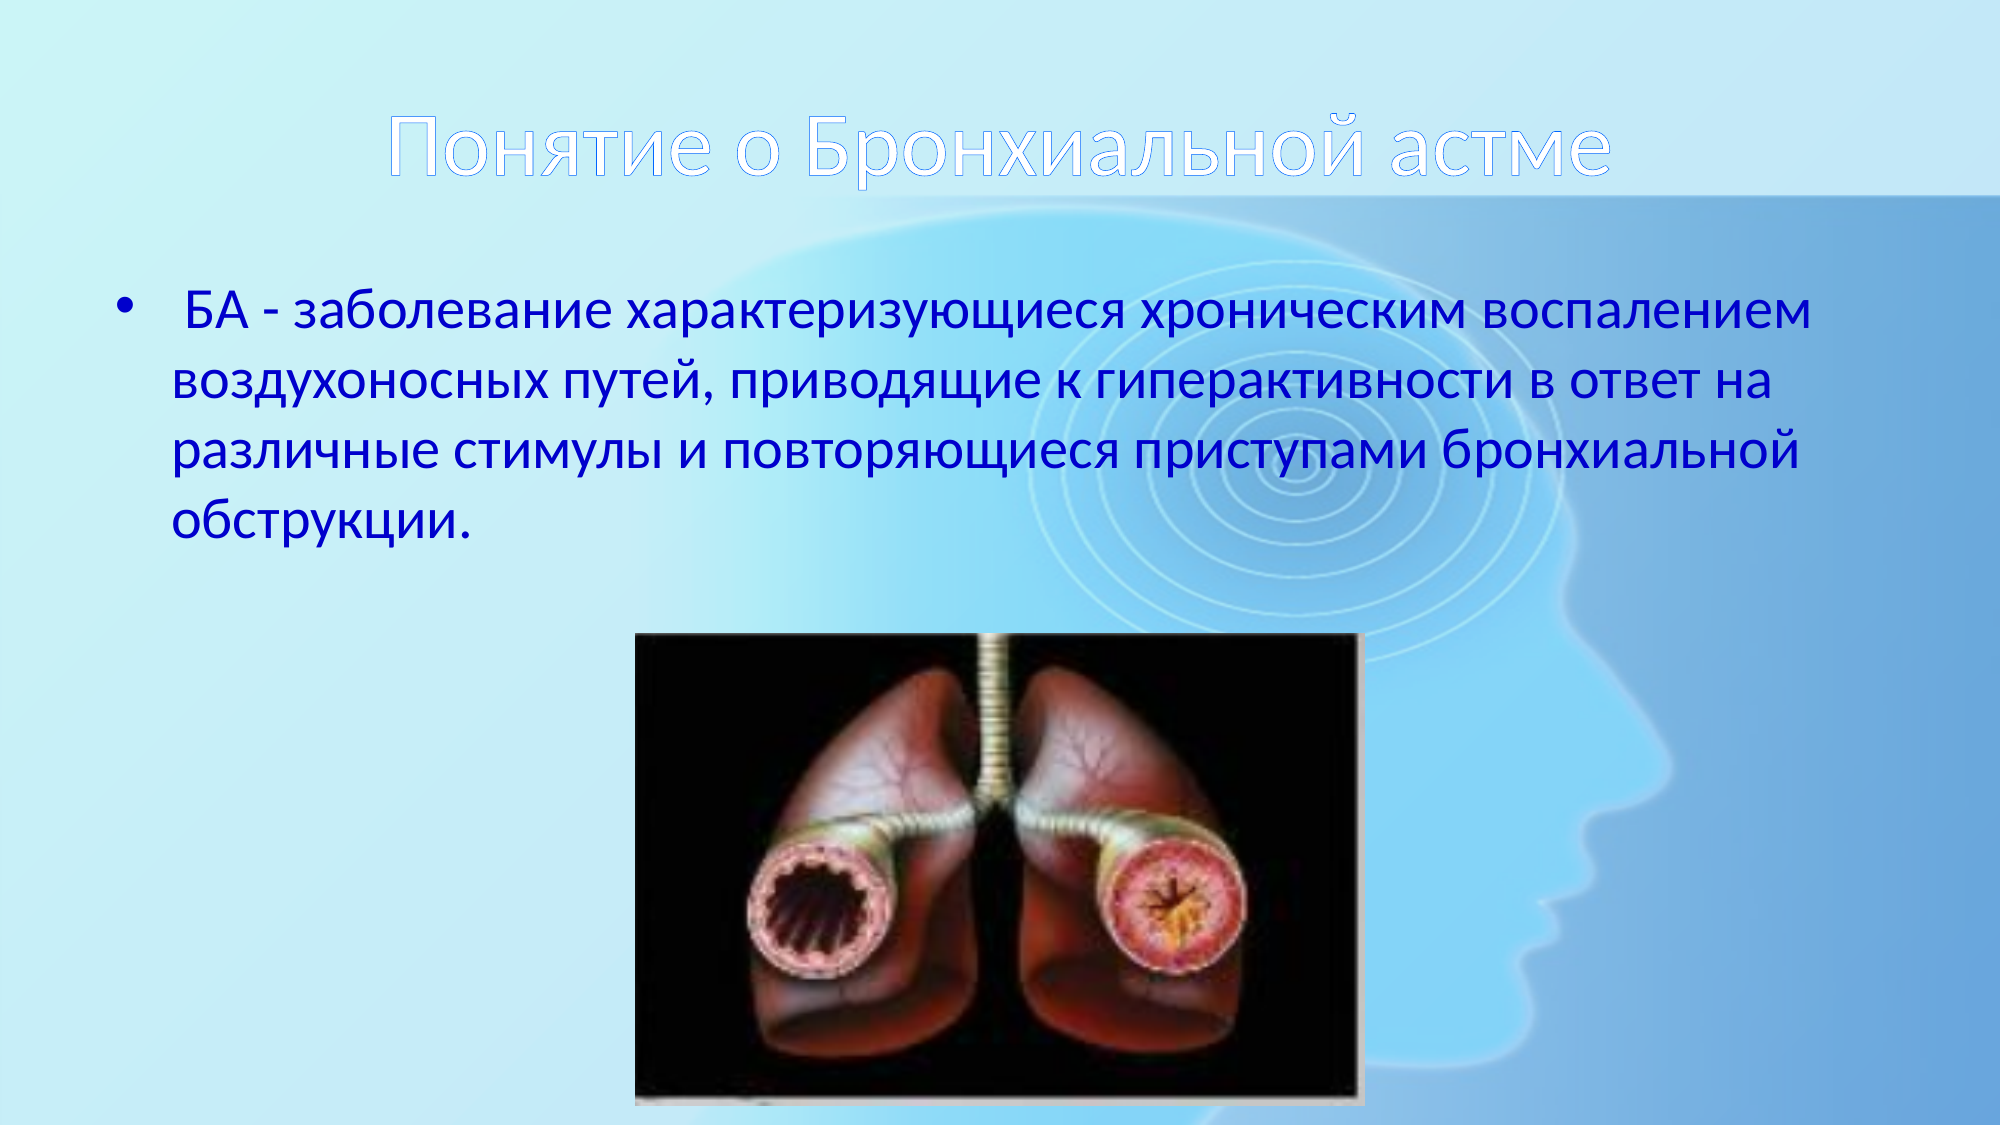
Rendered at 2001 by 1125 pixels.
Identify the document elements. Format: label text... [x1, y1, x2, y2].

list БА - заболевание характеризующиеся хроническим воспалением воздухоносных путей, приводящие к гиперактивности в ответ на различные стимулы и повторяющиеся приступами бронхиальной обструкции. [99, 262, 1900, 1005]
picture [0, 0, 2000, 1125]
title Понятие о Бронхиальной астме [99, 45, 1900, 233]
